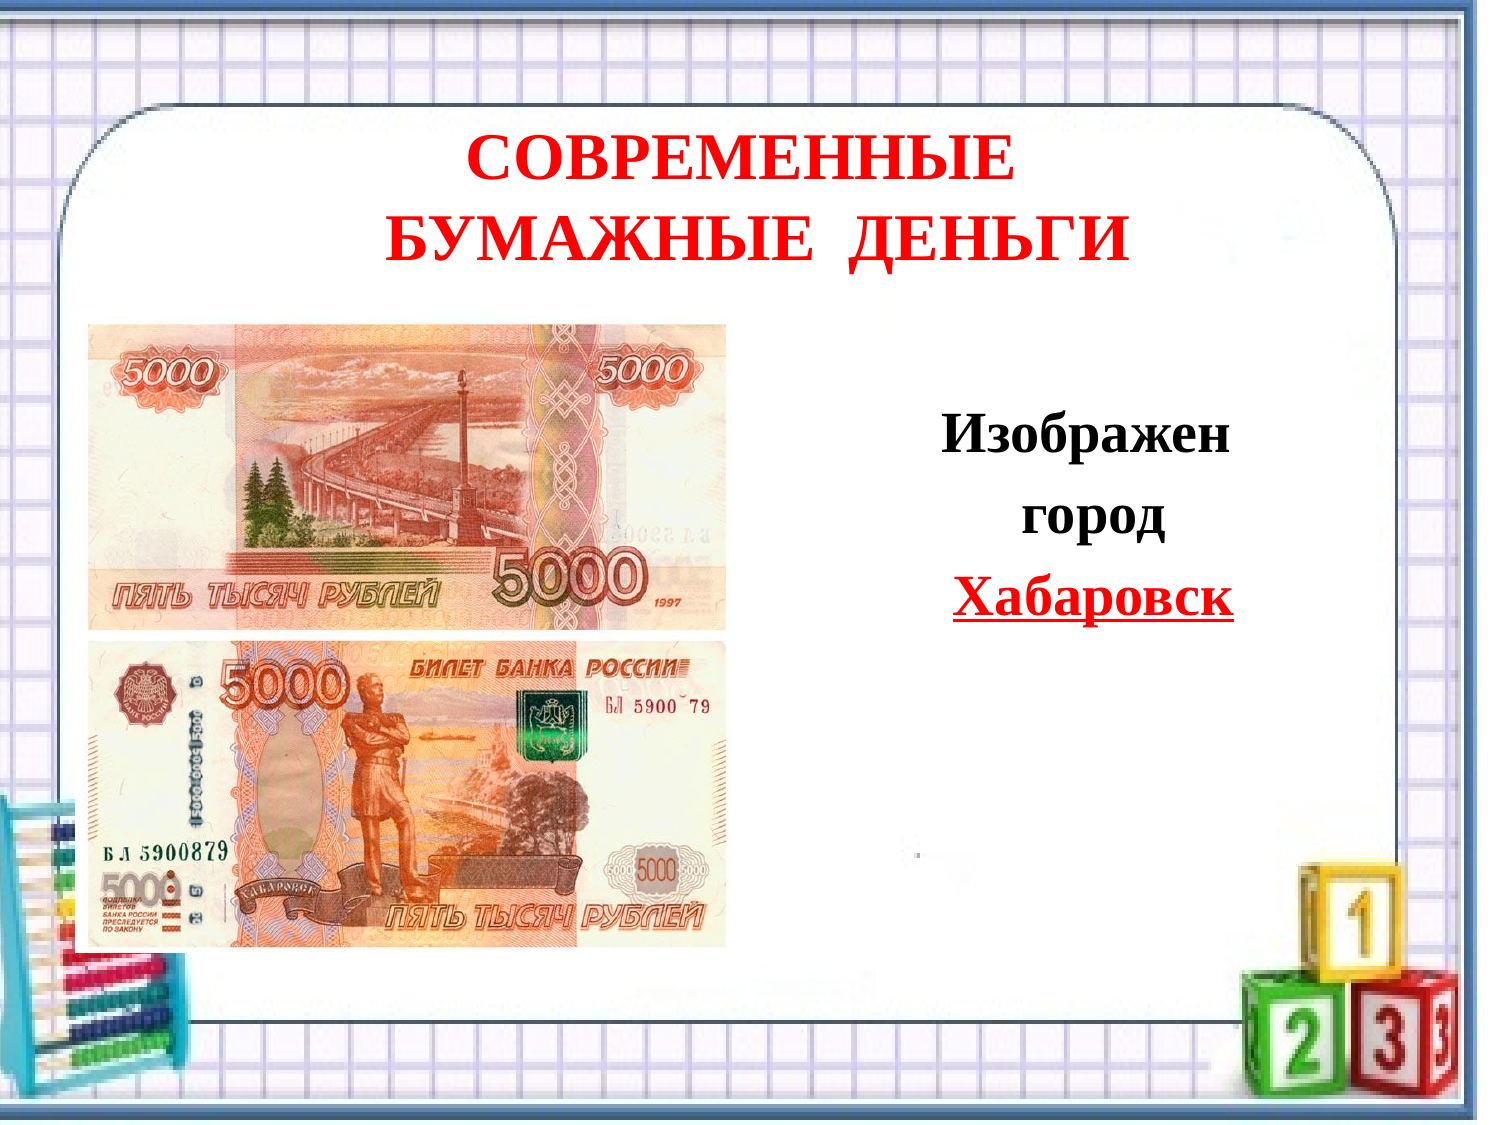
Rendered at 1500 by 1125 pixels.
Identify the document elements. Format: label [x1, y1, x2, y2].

picture [0, 0, 1477, 1125]
list [74, 316, 738, 954]
